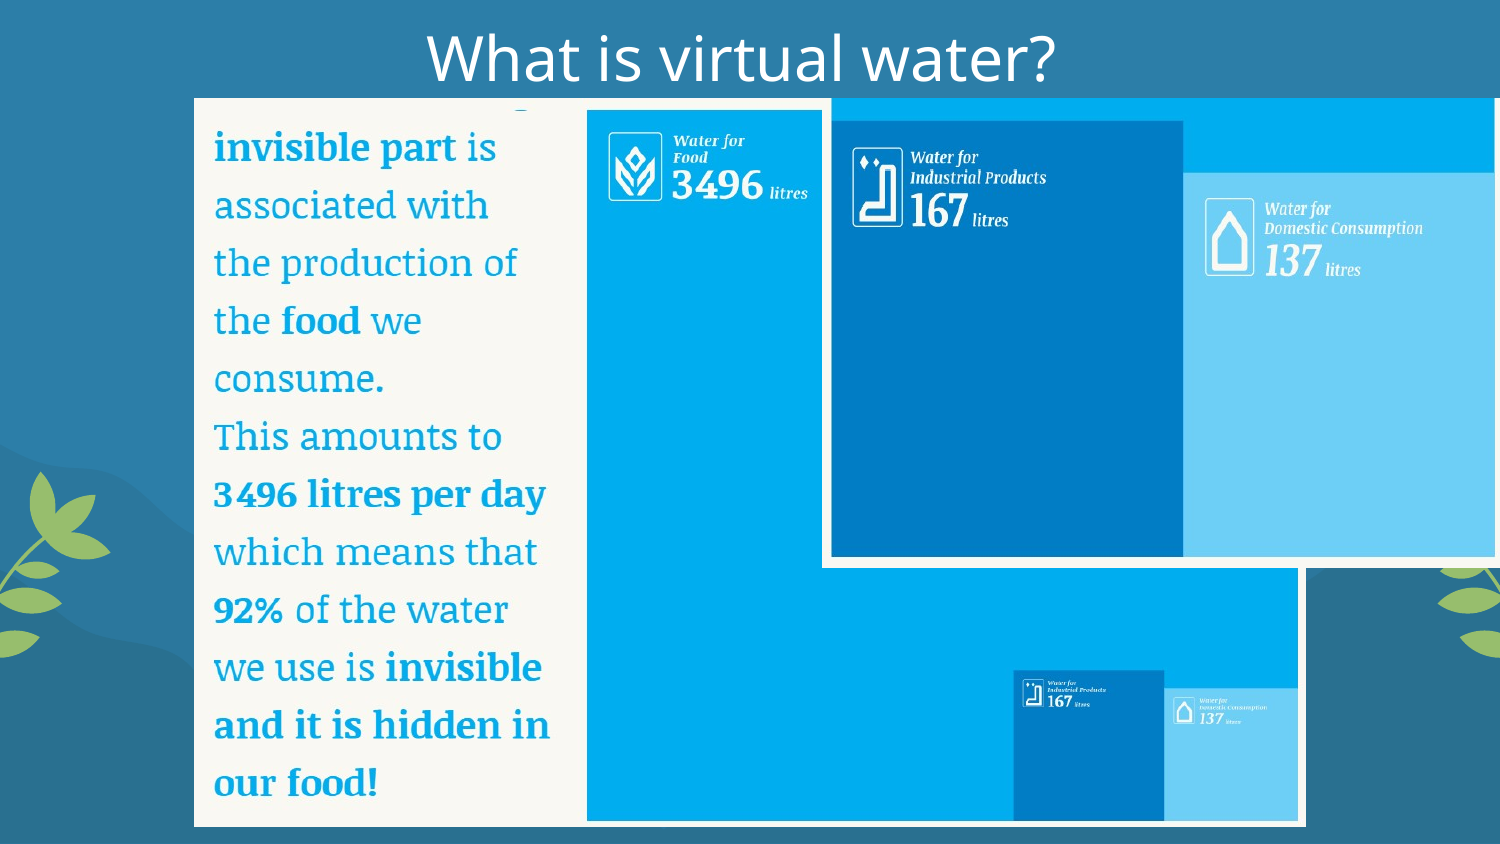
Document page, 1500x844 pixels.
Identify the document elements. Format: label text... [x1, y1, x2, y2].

title What is virtual water? [112, 20, 1388, 92]
picture [193, 98, 1500, 828]
